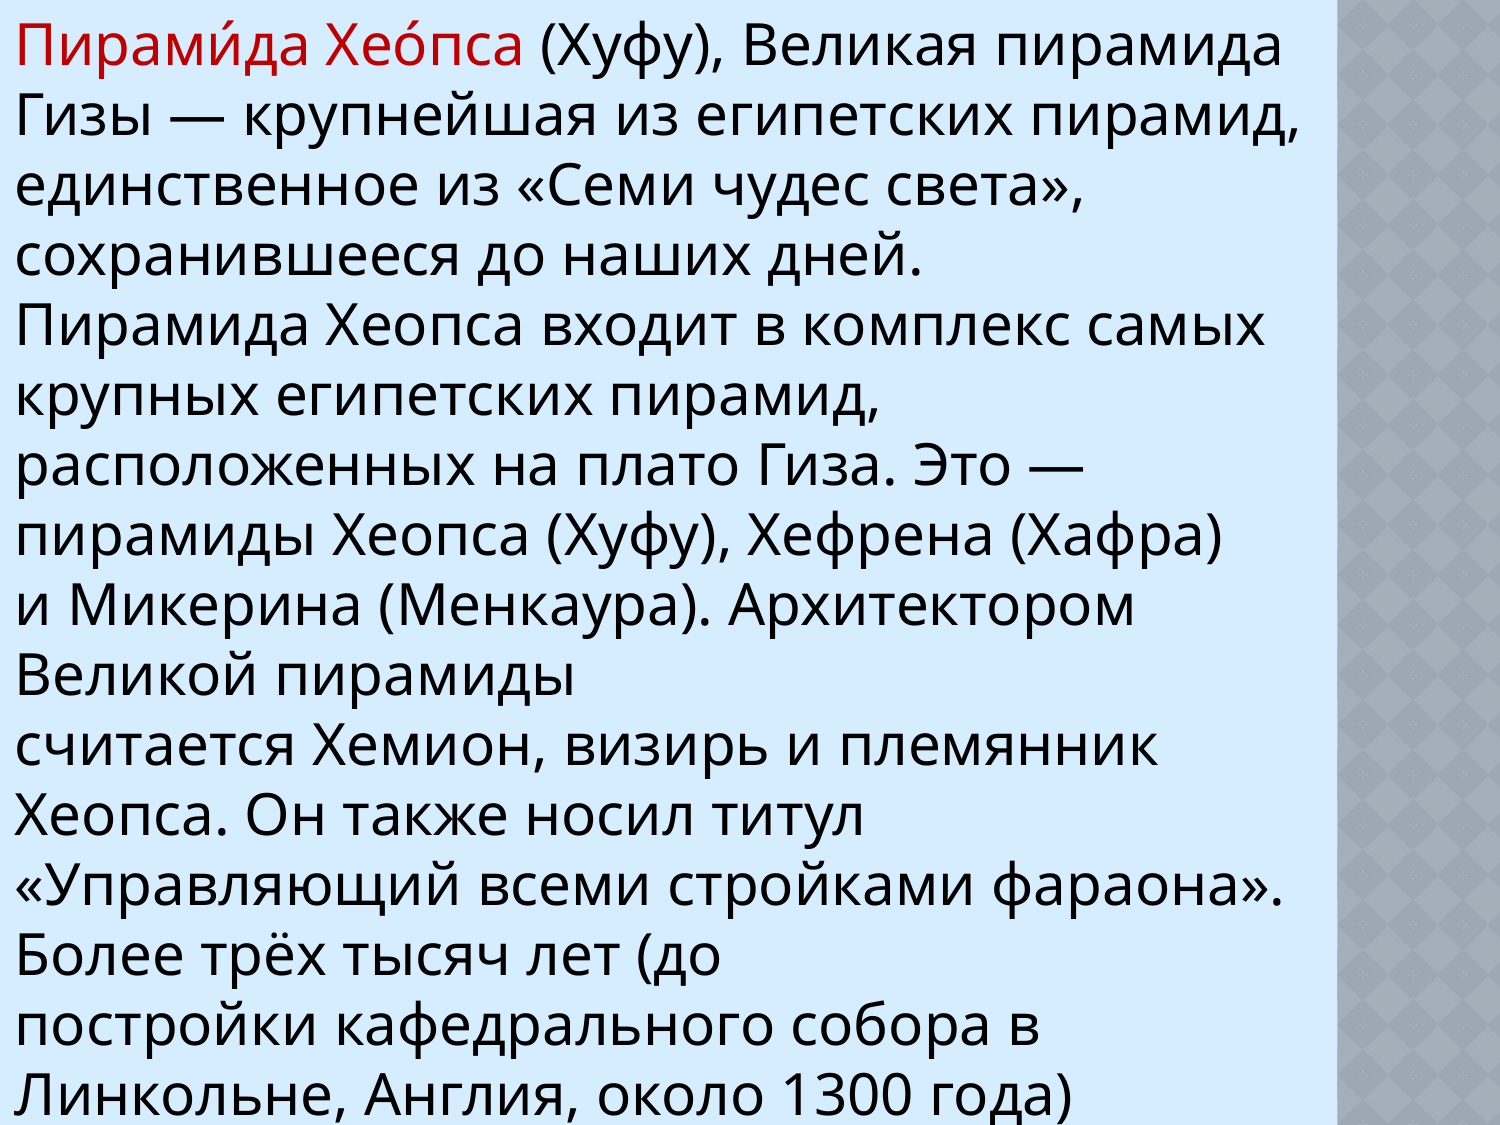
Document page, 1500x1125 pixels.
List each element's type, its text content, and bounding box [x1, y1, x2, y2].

text_box Пирами́да Хео́пса (Хуфу), Великая пирамида Гизы — крупнейшая из египетских пирамид, единственное из «Семи чудес света», сохранившееся до наших дней. Пирамида Хеопса входит в комплекс самых крупных египетских пирамид, расположенных на плато Гиза. Это — пирамиды Хеопса (Хуфу), Хефрена (Хафра) и Микерина (Менкаура). Архитектором Великой пирамиды считается Хемион, визирь и племянник Хеопса. Он также носил титул «Управляющий всеми стройками фараона». Более трёх тысяч лет (до постройки кафедрального собора в Линкольне, Англия, около 1300 года) пирамида являлась самой высокой постройкой на Земле. [0, 0, 1325, 1125]
